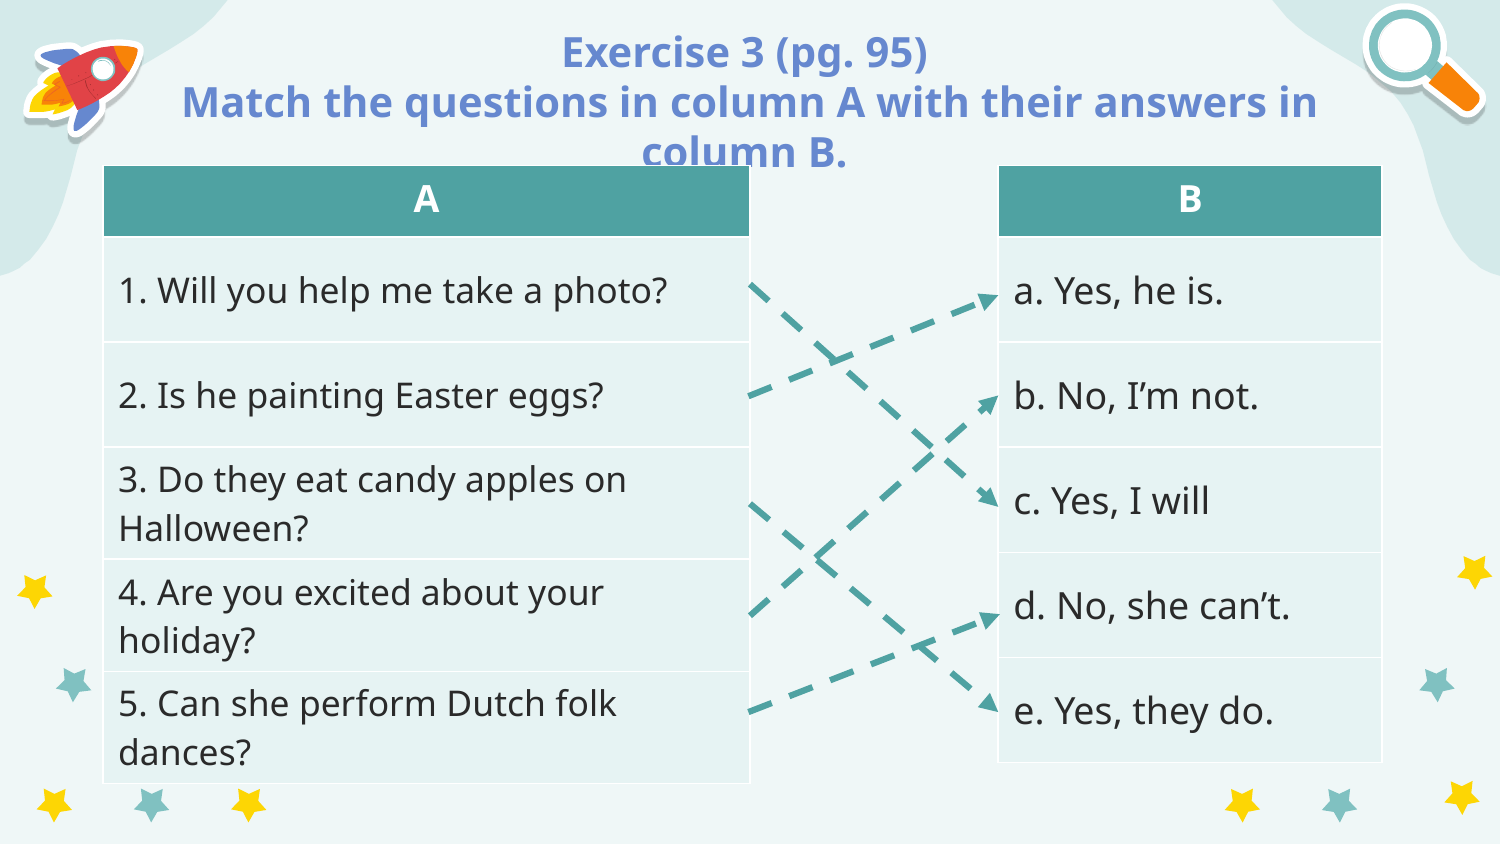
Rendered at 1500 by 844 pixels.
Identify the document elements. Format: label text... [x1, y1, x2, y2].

table_header A [104, 166, 749, 236]
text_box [748, 295, 999, 395]
table_cell 5. Can she perform Dutch folk dances? [104, 672, 749, 783]
table_cell e. Yes, they do. [999, 658, 1381, 762]
table_header B [999, 166, 1381, 236]
table_cell 4. Are you excited about your holiday? [104, 560, 743, 671]
table_cell 1. Will you help me take a photo? [104, 238, 749, 341]
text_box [749, 395, 999, 613]
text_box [748, 613, 1001, 713]
table_cell b. No, I’m not. [1003, 343, 1381, 446]
table_cell 2. Is he painting Easter eggs? [104, 343, 743, 446]
table_cell a. Yes, he is. [999, 238, 1381, 341]
table_cell 3. Do they eat candy apples on Halloween? [104, 448, 743, 558]
table_cell c. Yes, I will [1003, 448, 1381, 552]
title Exercise 3 (pg. 95) Match the questions in column A with their answers in column B. [118, 10, 1382, 101]
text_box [749, 283, 999, 295]
table_cell d. No, she can’t. [1003, 553, 1381, 657]
